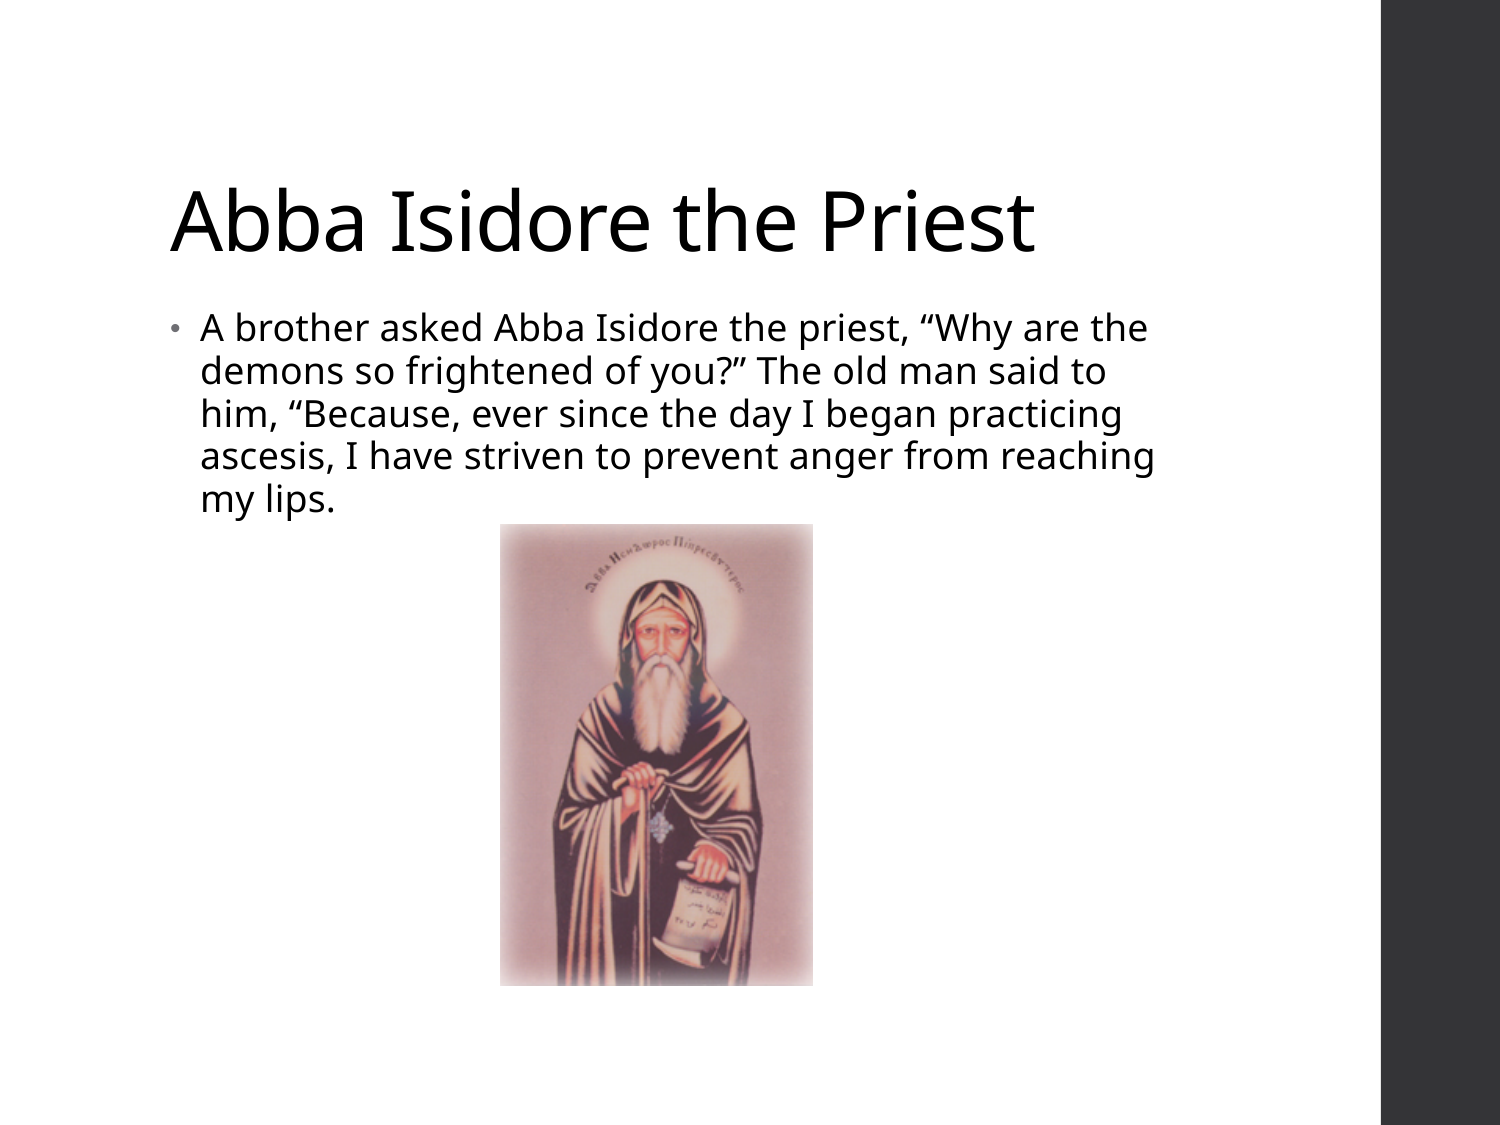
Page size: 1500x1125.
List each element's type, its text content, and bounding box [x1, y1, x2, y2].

picture [499, 524, 813, 987]
title Abba Isidore the Priest [155, 60, 1348, 278]
list A brother asked Abba Isidore the priest, “Why are the demons so frightened of you?” The old man said to him, “Because, ever since the day I began practicing ascesis, I have striven to prevent anger from reaching my lips. [155, 299, 1213, 1014]
